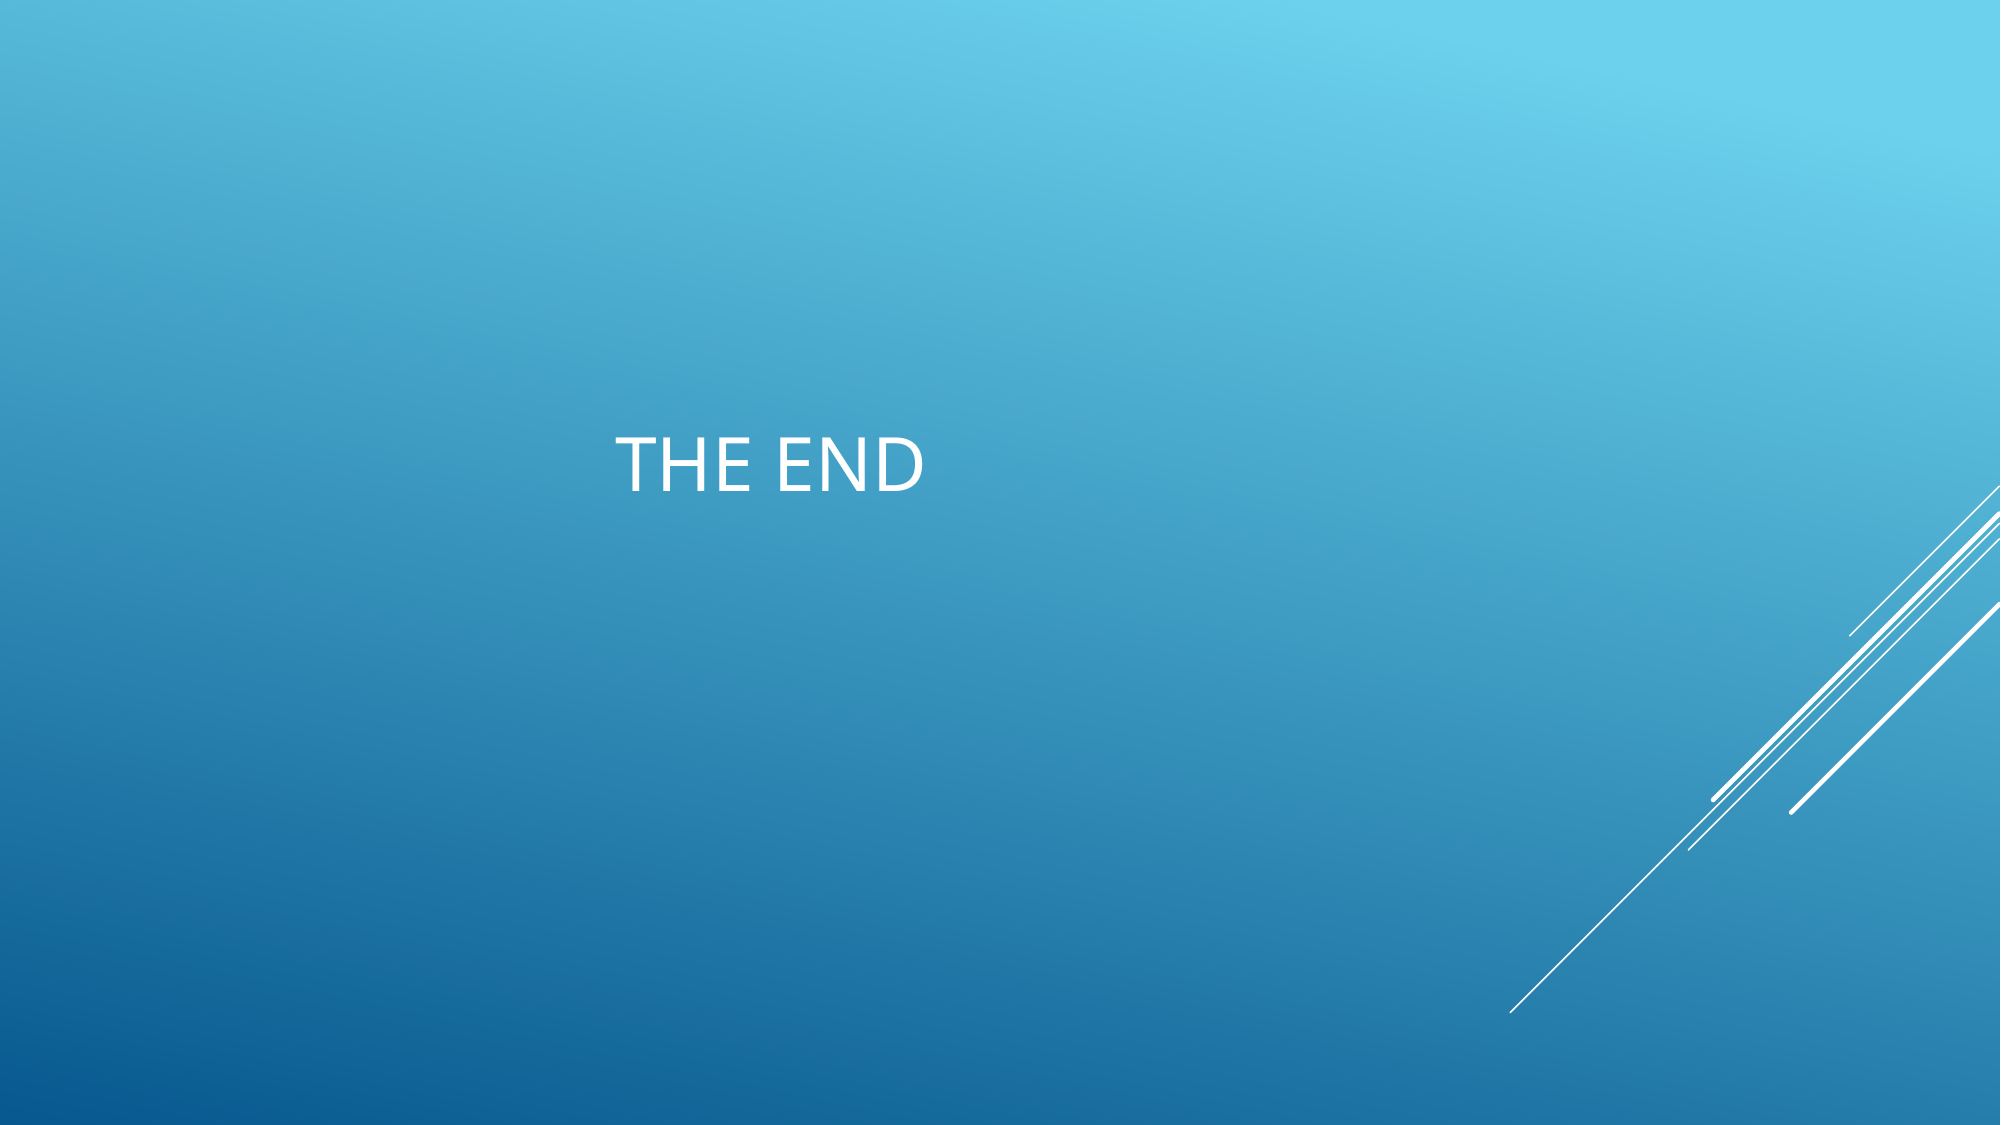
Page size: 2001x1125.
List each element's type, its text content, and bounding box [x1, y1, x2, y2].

title THE end [600, 337, 2000, 586]
